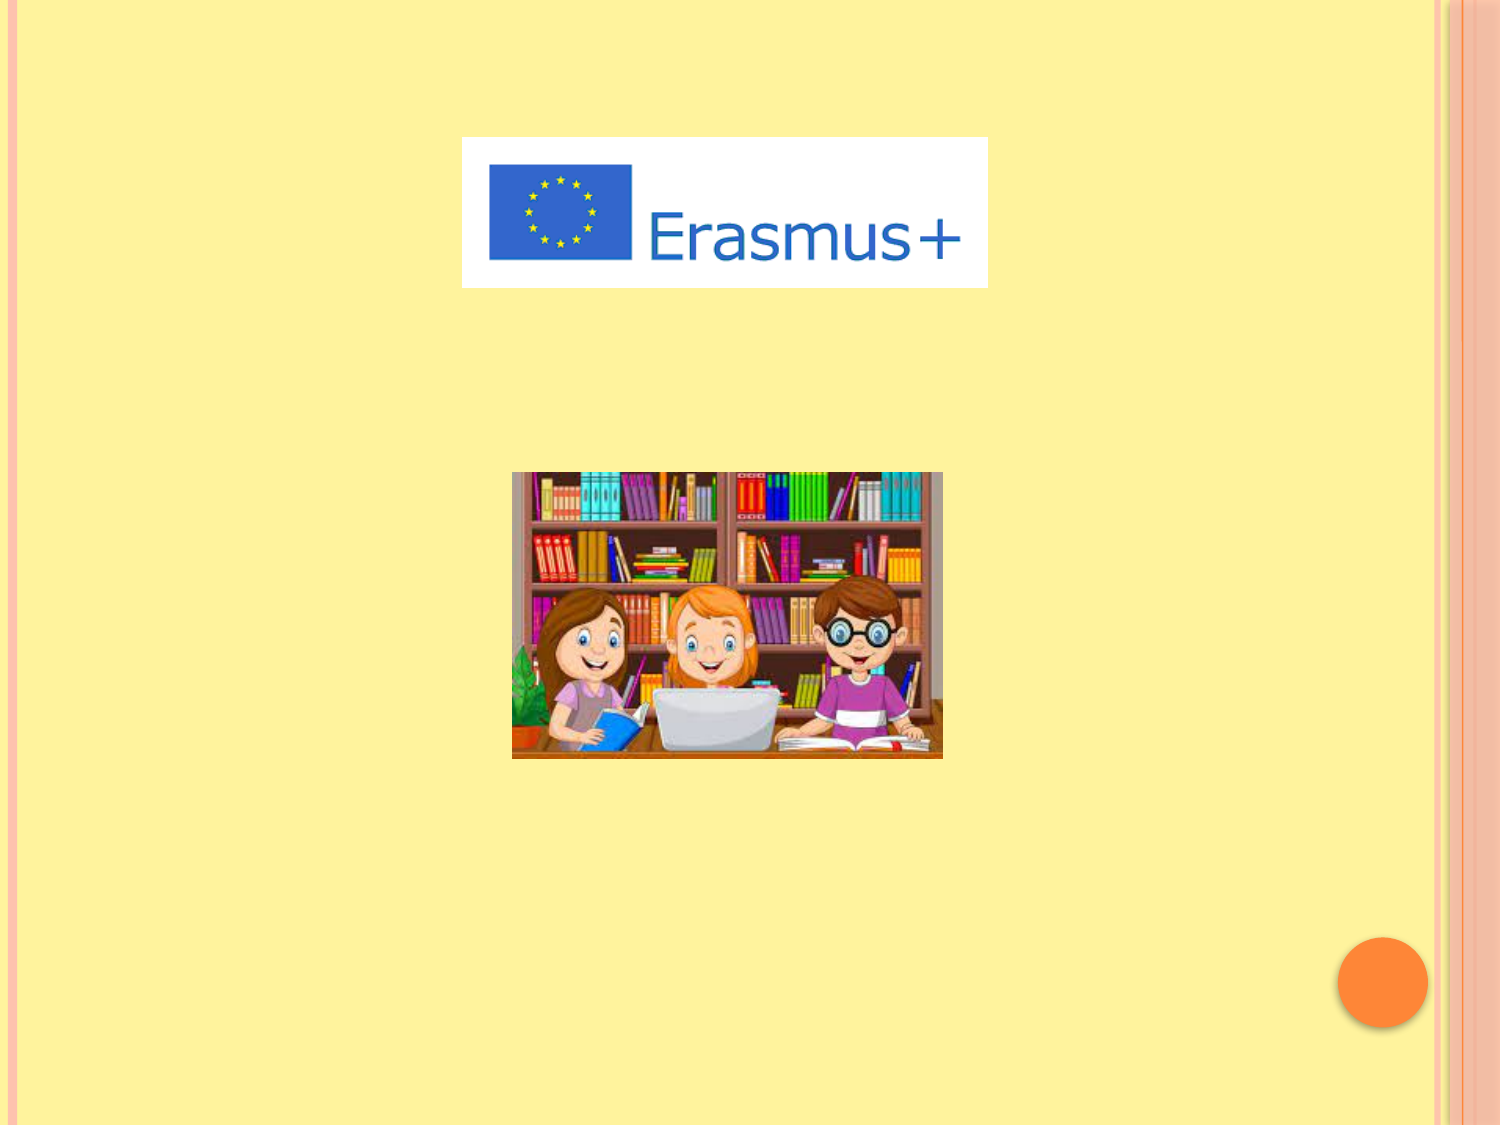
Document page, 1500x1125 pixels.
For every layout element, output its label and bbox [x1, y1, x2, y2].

list [461, 136, 989, 288]
picture [511, 472, 943, 760]
